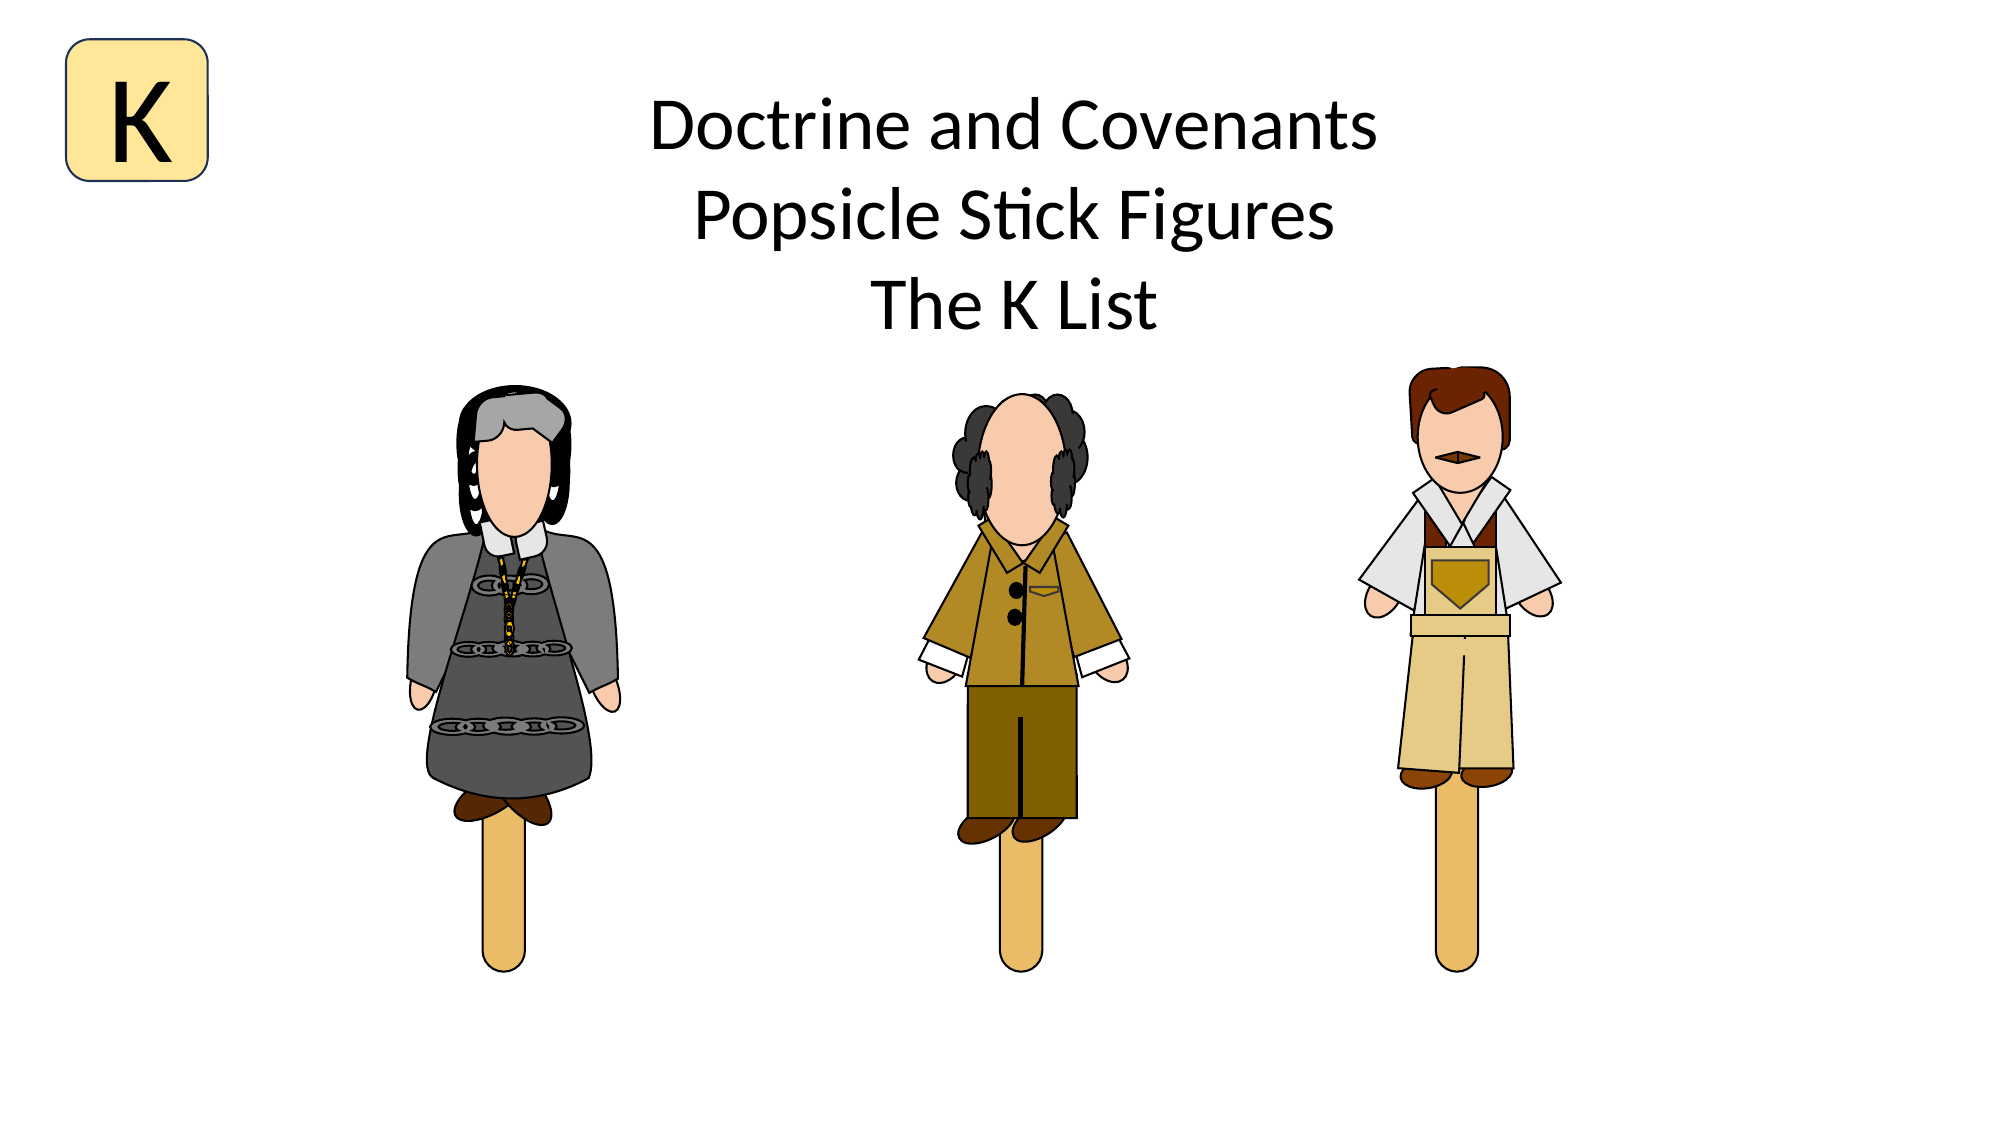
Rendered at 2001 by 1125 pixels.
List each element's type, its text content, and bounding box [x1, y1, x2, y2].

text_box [408, 383, 617, 834]
text_box [481, 834, 526, 973]
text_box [1368, 367, 1549, 789]
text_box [926, 394, 1125, 840]
text_box [998, 840, 1044, 973]
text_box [65, 30, 208, 182]
text_box [1434, 789, 1480, 973]
text_box Doctrine and Covenants Popsicle Stick Figures The K List [587, 67, 1442, 442]
